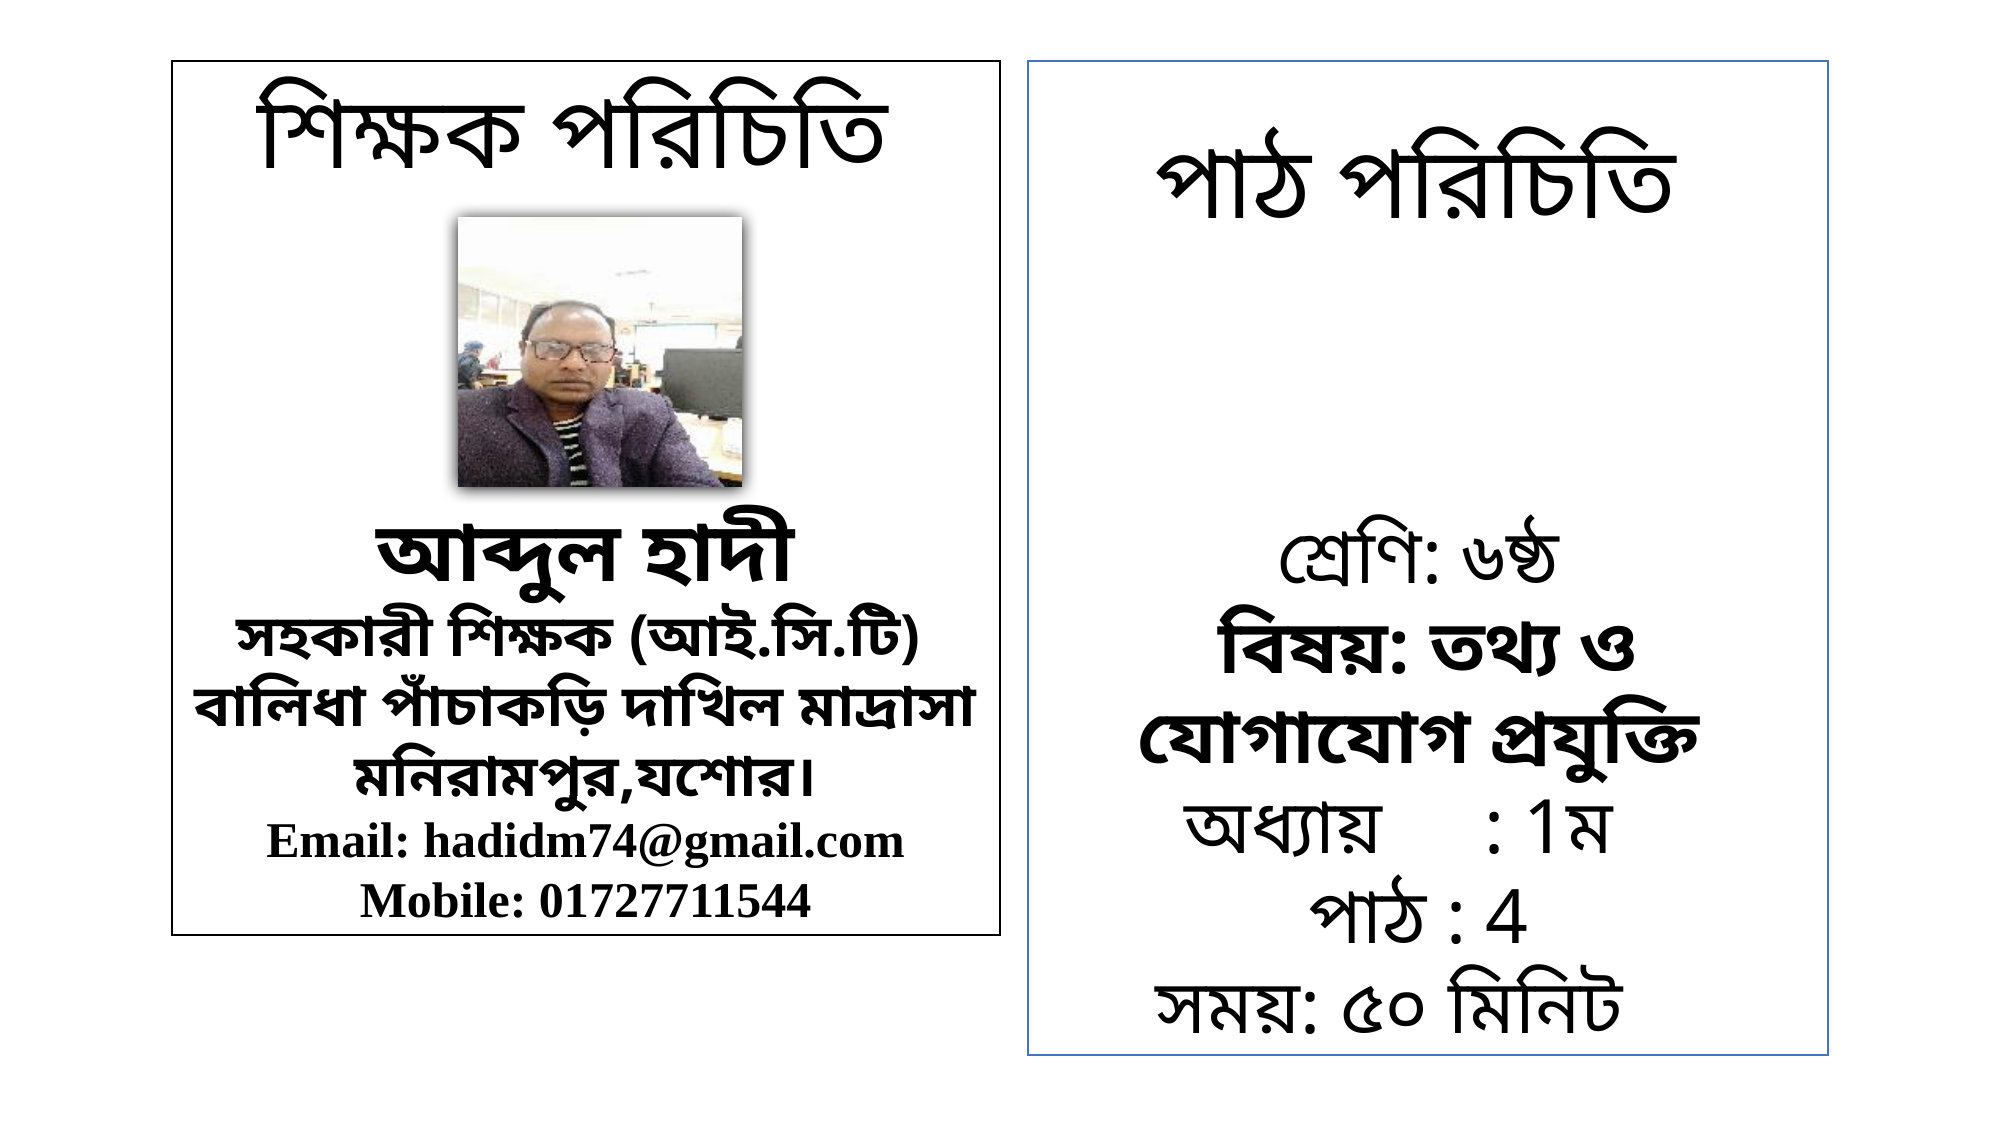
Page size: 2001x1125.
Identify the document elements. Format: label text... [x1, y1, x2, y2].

picture [458, 217, 742, 487]
text_box পাঠ পরিচিতি শ্রেণি: ৬ষ্ঠ বিষয়: তথ্য ও যোগাযোগ প্রযুক্তি অধ্যায় : 1ম পাঠ : 4 সময়: ৫০ মিনিট [1027, 60, 1829, 1056]
text_box শিক্ষক পরিচিতি আব্দুল হাদী সহকারী শিক্ষক (আই.সি.টি) বালিধা পাঁচাকড়ি দাখিল মাদ্রাসা মনিরামপুর,যশোর। Email: hadidm74@gmail.com Mobile: 01727711544 [171, 60, 1001, 936]
